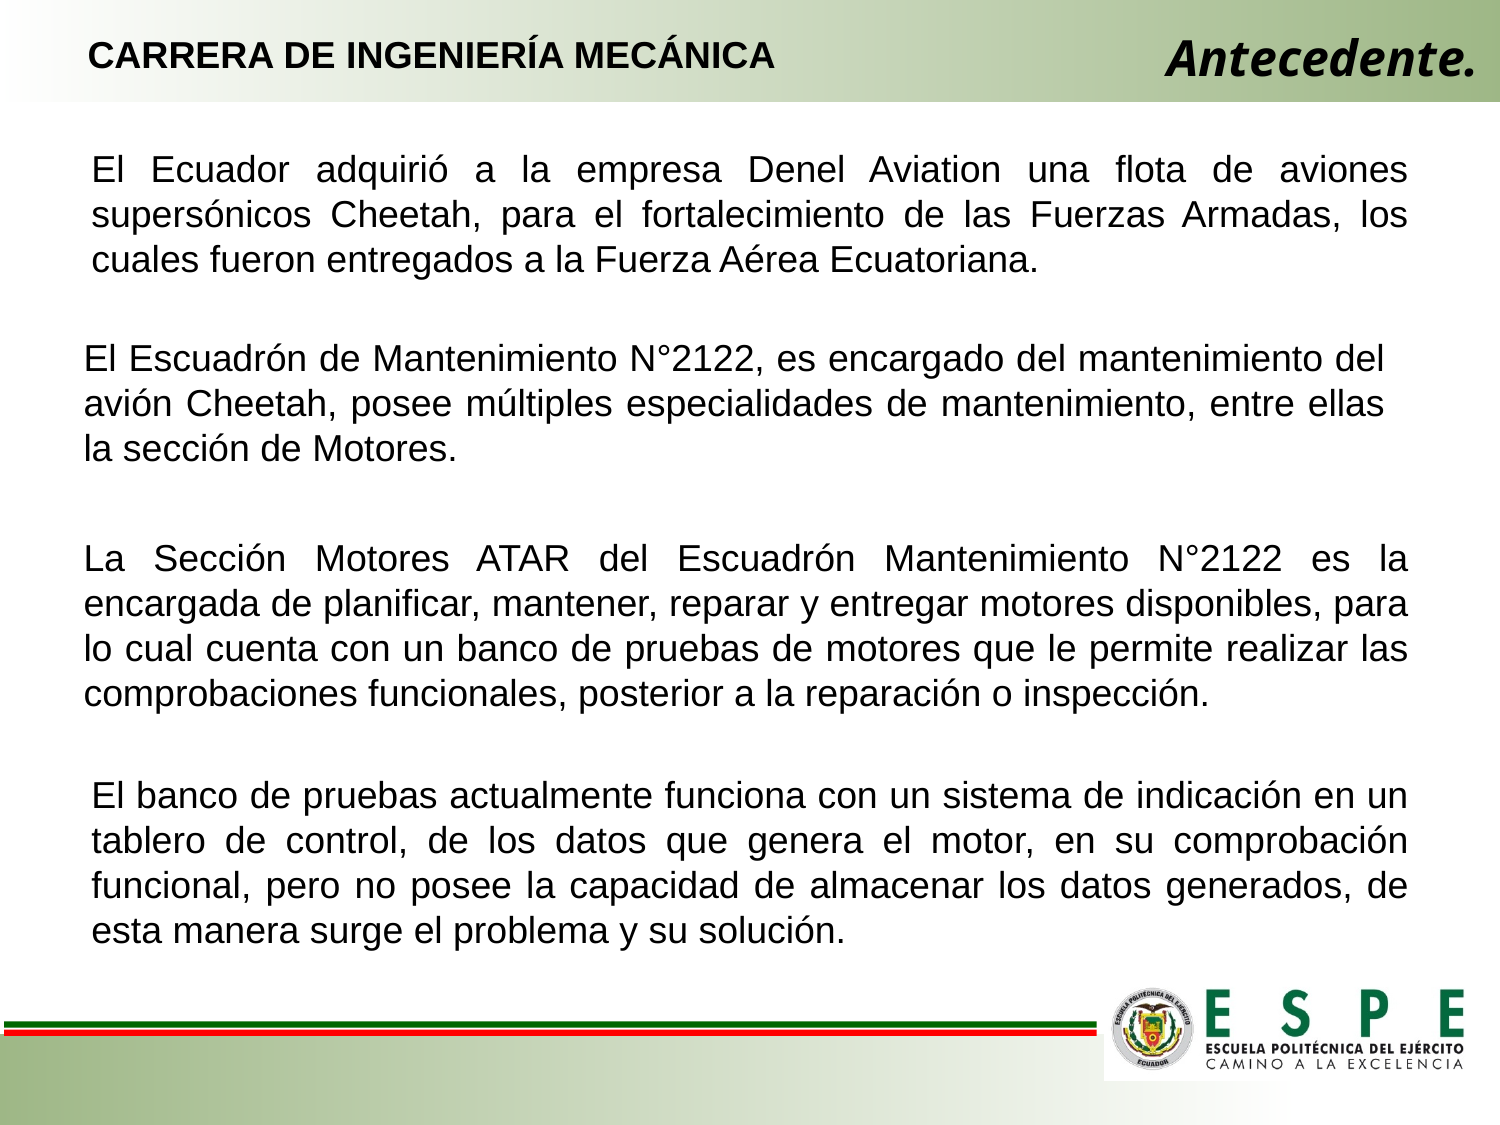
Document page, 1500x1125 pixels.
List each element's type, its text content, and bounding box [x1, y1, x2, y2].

text_box CARRERA DE INGENIERÍA MECÁNICA [72, 23, 791, 83]
title Antecedente. [144, 19, 1495, 207]
text_box El Escuadrón de Mantenimiento N°2122, es encargado del mantenimiento del avión Cheetah, posee múltiples especialidades de mantenimiento, entre ellas la sección de Motores. [68, 326, 1400, 476]
picture [1104, 976, 1483, 1081]
text_box La Sección Motores ATAR del Escuadrón Mantenimiento N°2122 es la encargada de planificar, mantener, reparar y entregar motores disponibles, para lo cual cuenta con un banco de pruebas de motores que le permite realizar las comprobaciones funcionales, posterior a la reparación o inspección. [68, 527, 1424, 722]
text_box El banco de pruebas actualmente funciona con un sistema de indicación en un tablero de control, de los datos que genera el motor, en su comprobación funcional, pero no posee la capacidad de almacenar los datos generados, de esta manera surge el problema y su solución. [76, 763, 1424, 958]
text_box El Ecuador adquirió a la empresa Denel Aviation una flota de aviones supersónicos Cheetah, para el fortalecimiento de las Fuerzas Armadas, los cuales fueron entregados a la Fuerza Aérea Ecuatoriana. [76, 137, 1424, 287]
